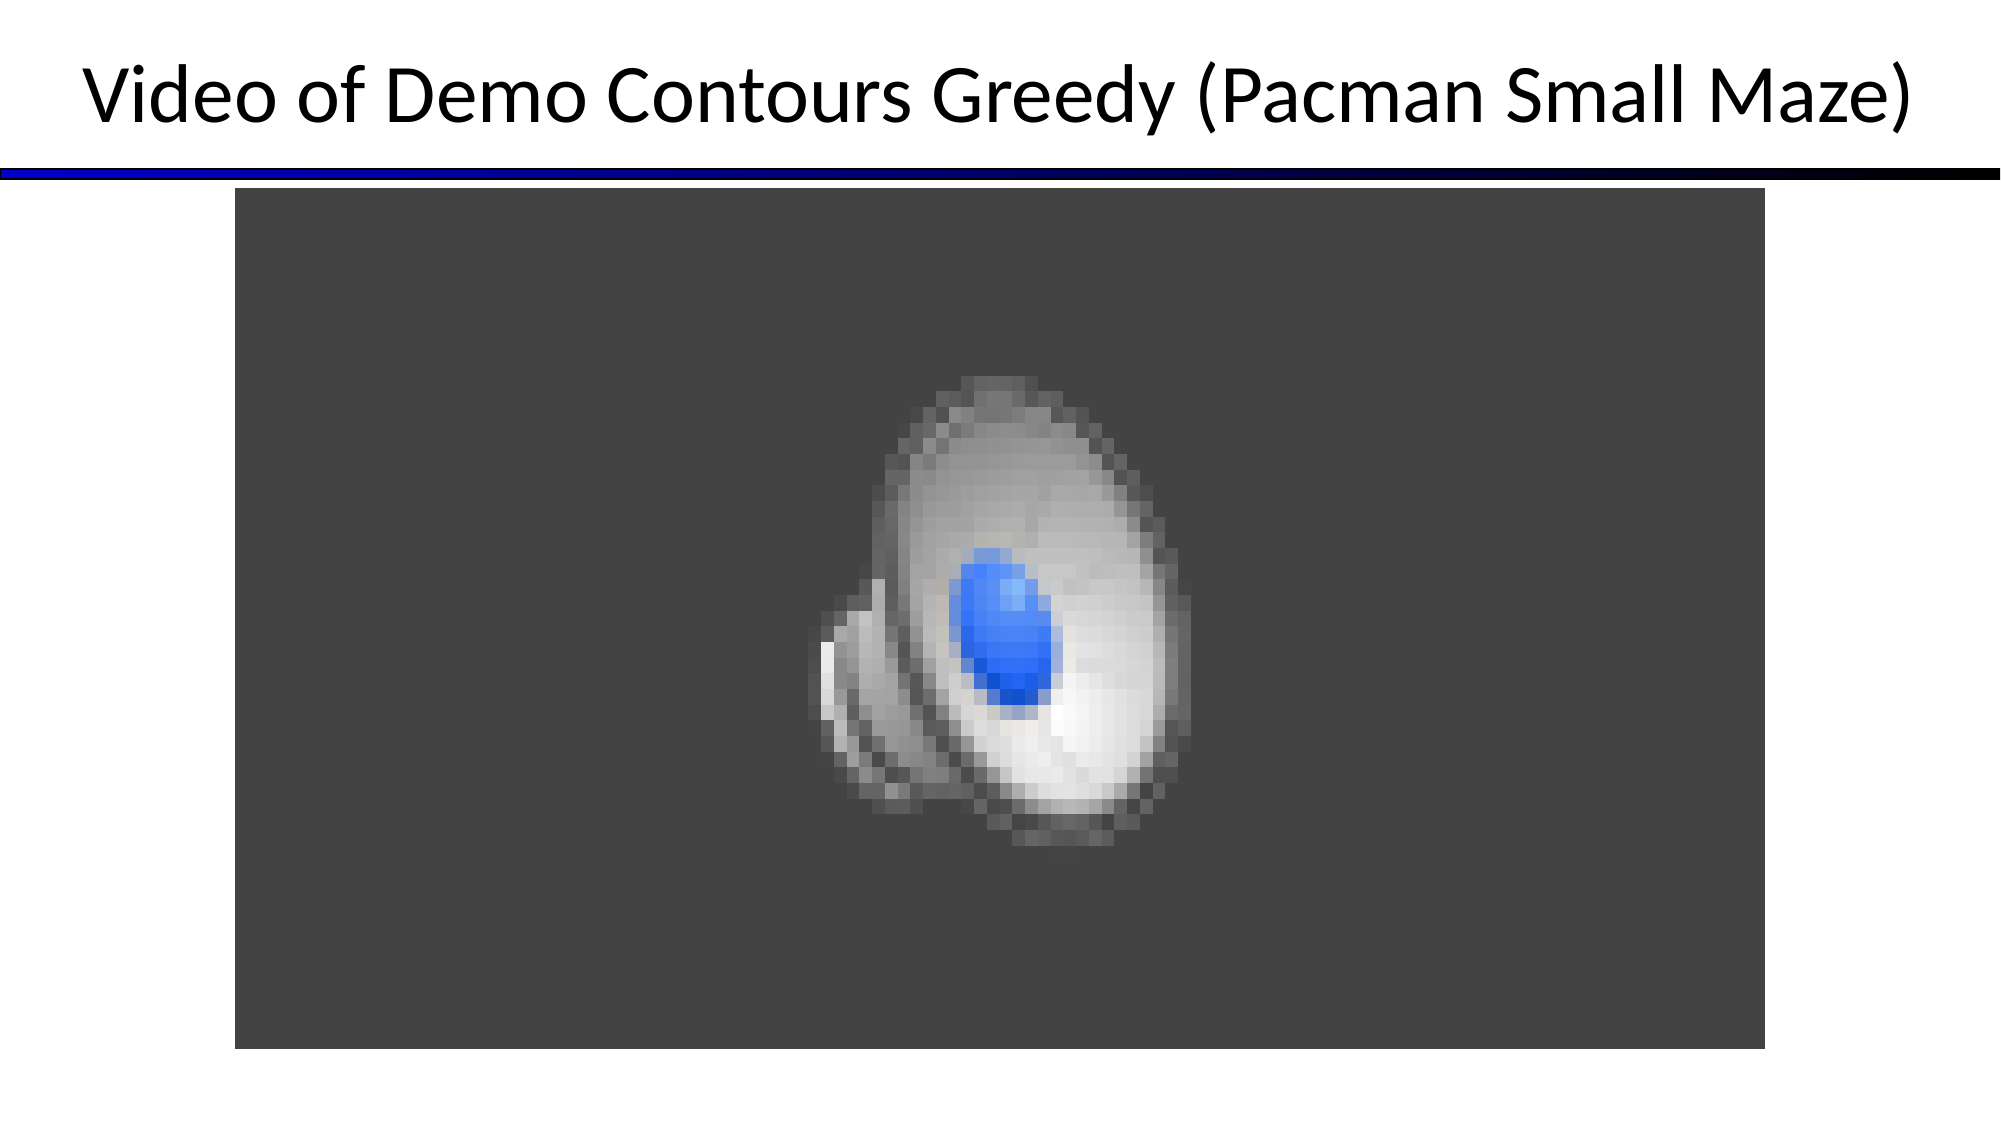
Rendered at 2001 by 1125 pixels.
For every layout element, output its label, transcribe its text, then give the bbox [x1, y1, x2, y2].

title Video of Demo Contours Greedy (Pacman Small Maze) [0, 0, 2000, 184]
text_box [234, 187, 1766, 1051]
